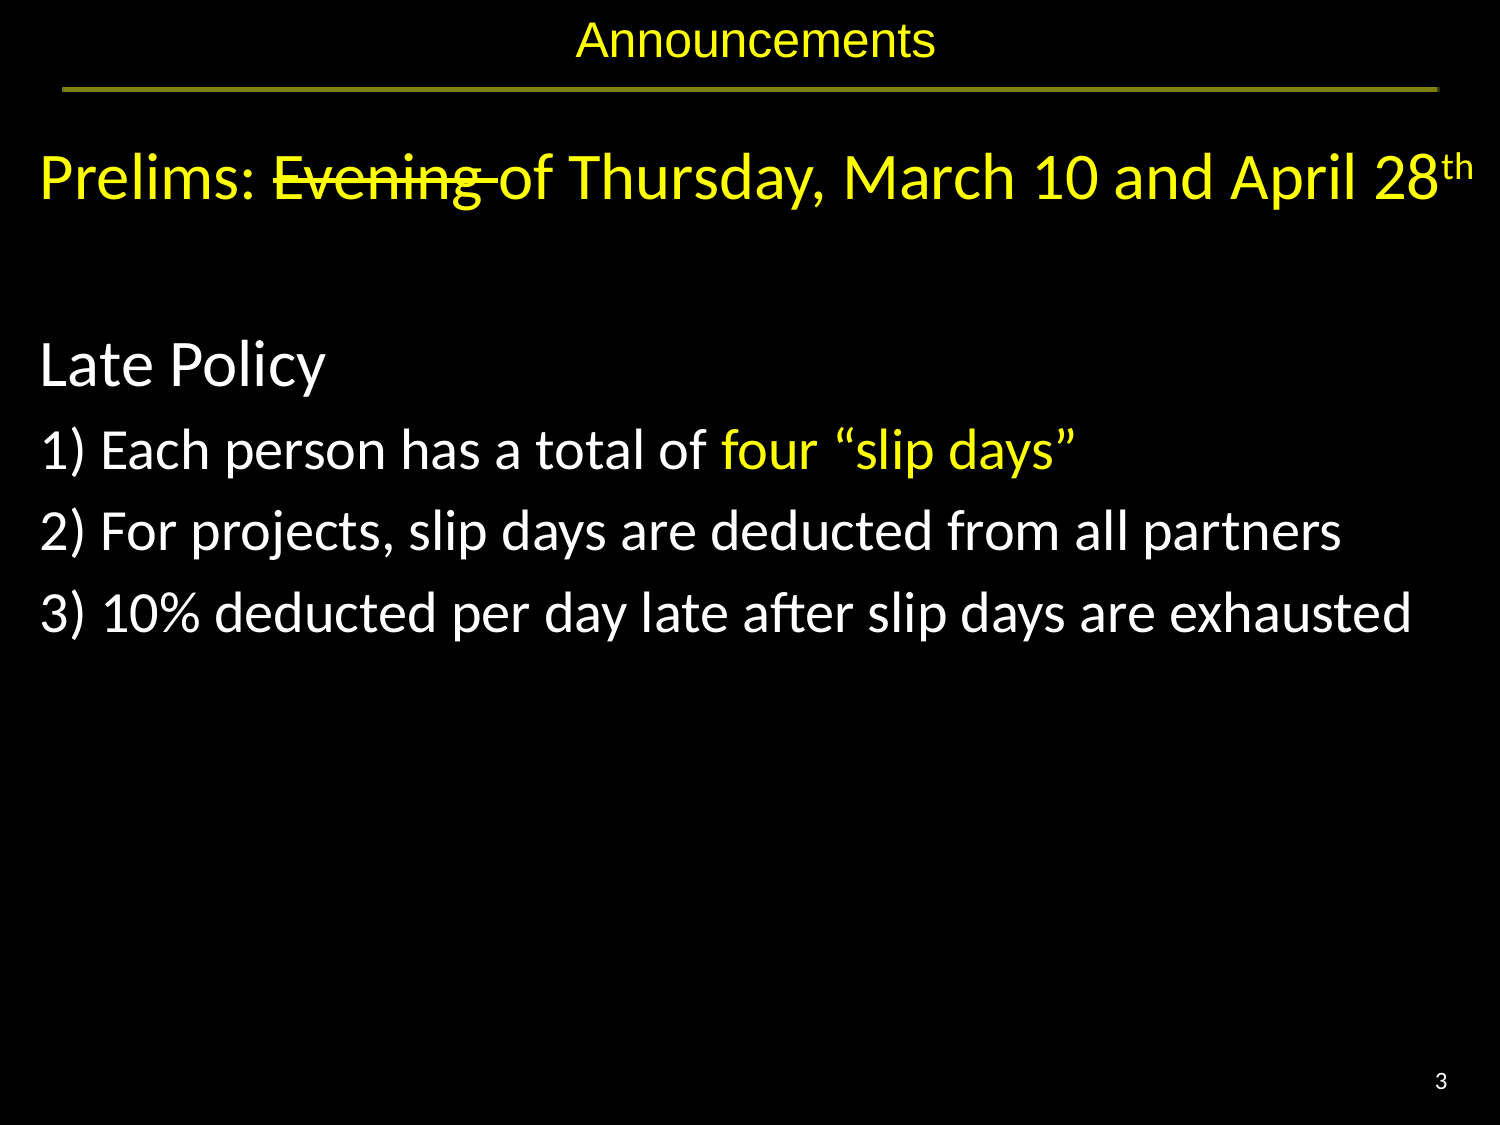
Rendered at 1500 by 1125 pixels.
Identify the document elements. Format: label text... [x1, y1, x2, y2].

picture [62, 87, 1440, 92]
list Prelims: Evening of Thursday, March 10 and April 28th Late Policy 1) Each person has a total of four “slip days” 2) For projects, slip days are deducted from all partners 3) 10% deducted per day late after slip days are exhausted [24, 125, 1500, 1100]
title Announcements [75, 0, 1438, 75]
